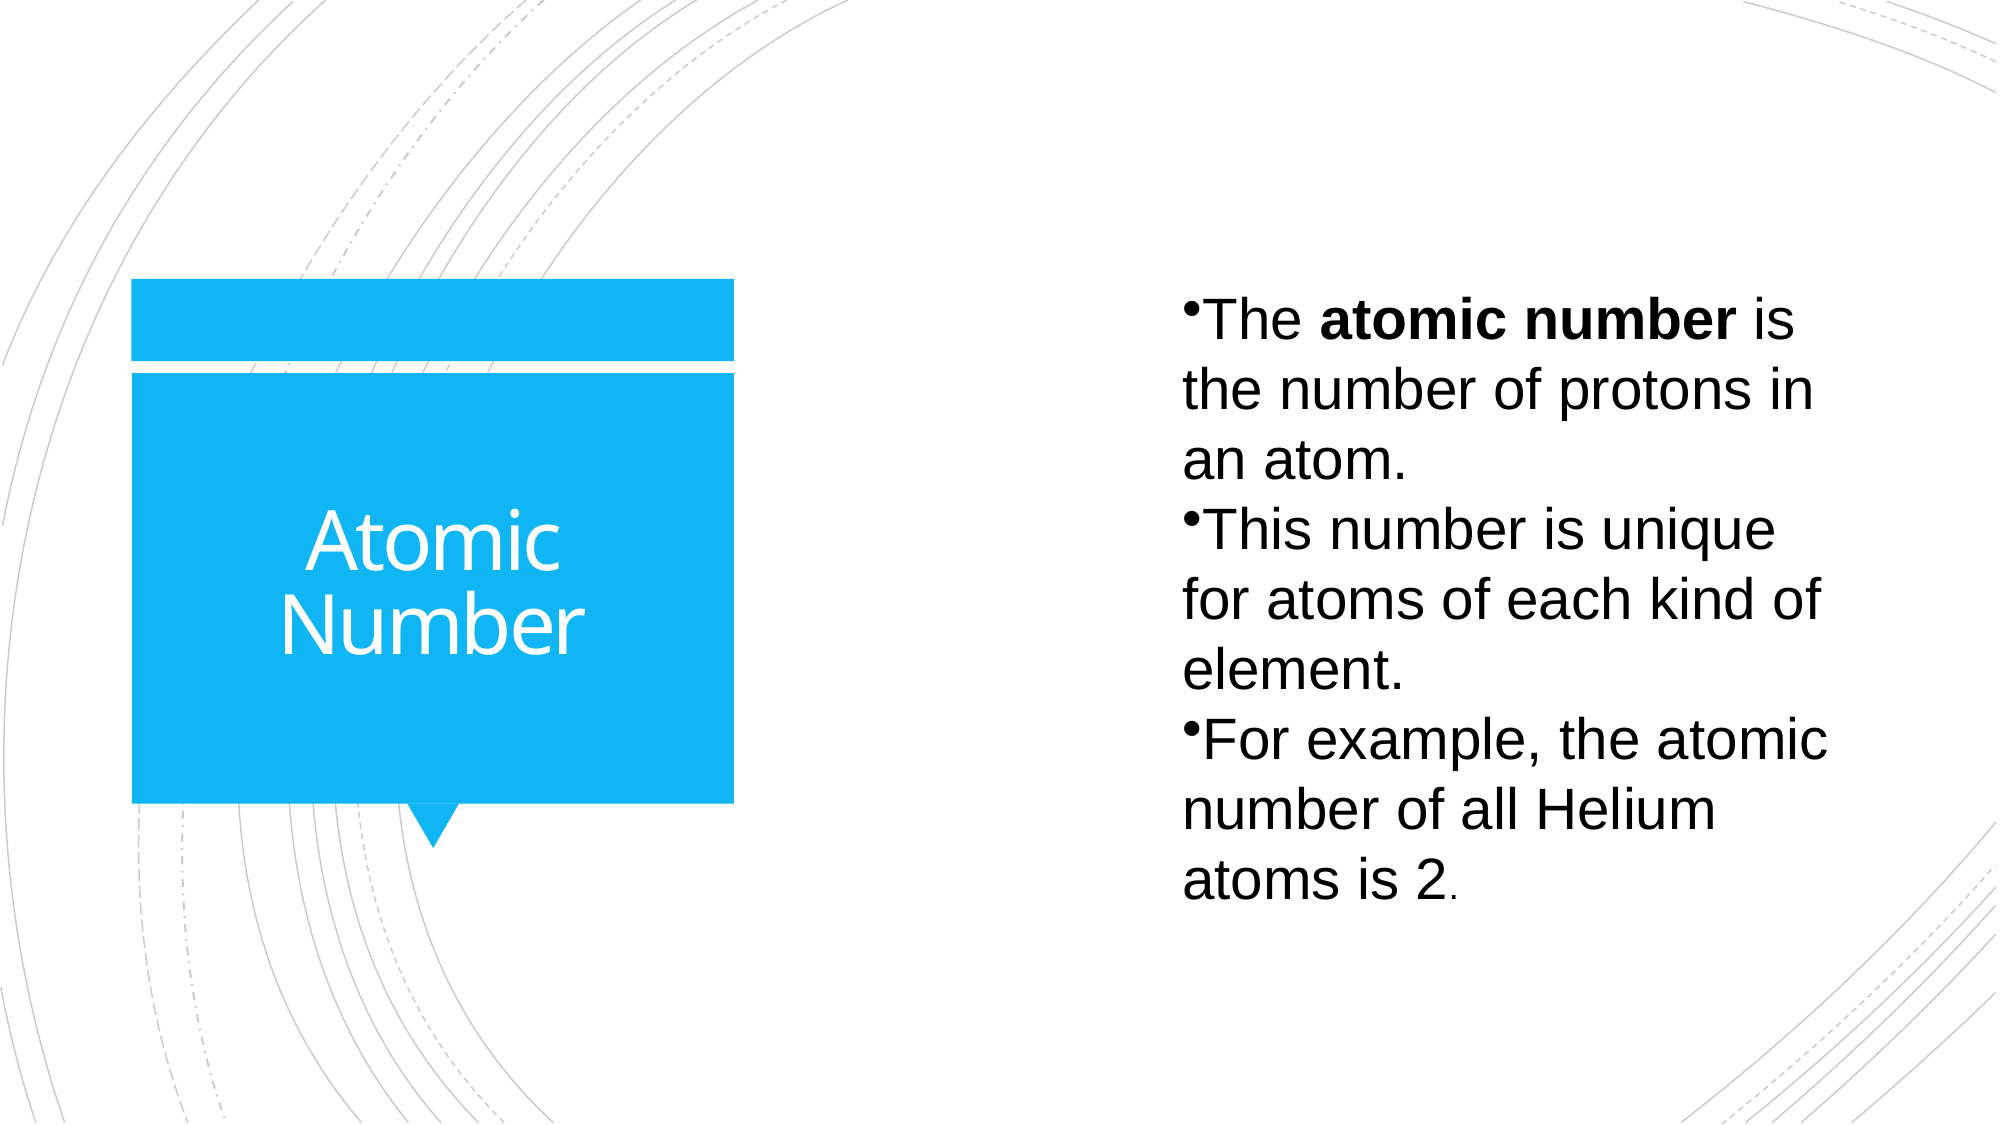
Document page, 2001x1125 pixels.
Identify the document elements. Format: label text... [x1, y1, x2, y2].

title Atomic Number [145, 385, 720, 789]
list The atomic number is the number of protons in an atom. This number is unique for atoms of each kind of element. For example, the atomic number of all Helium atoms is 2. [1167, 228, 1855, 919]
